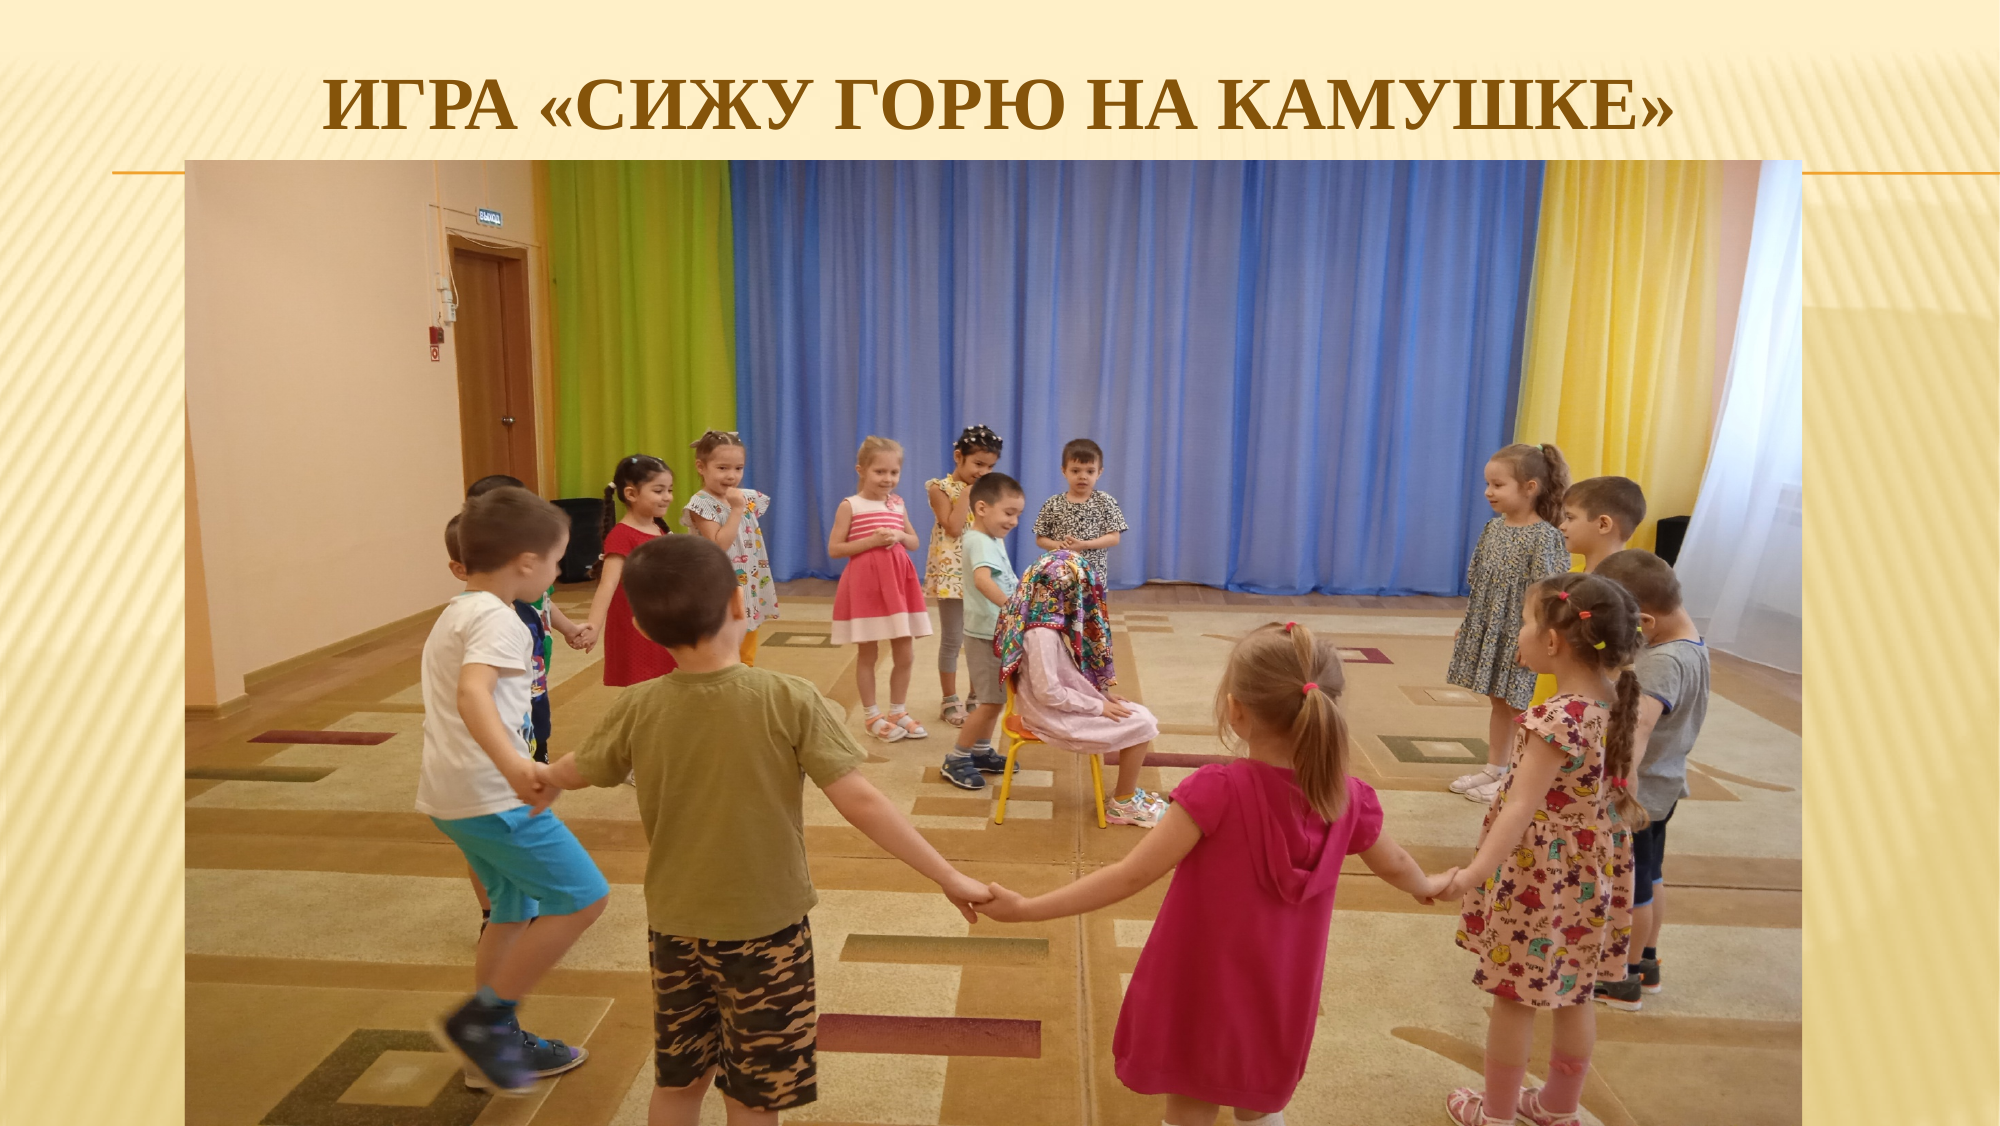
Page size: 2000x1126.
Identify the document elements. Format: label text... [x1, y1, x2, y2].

picture [184, 160, 1803, 1126]
title Игра «Сижу горю на камушке» [0, 31, 2000, 170]
